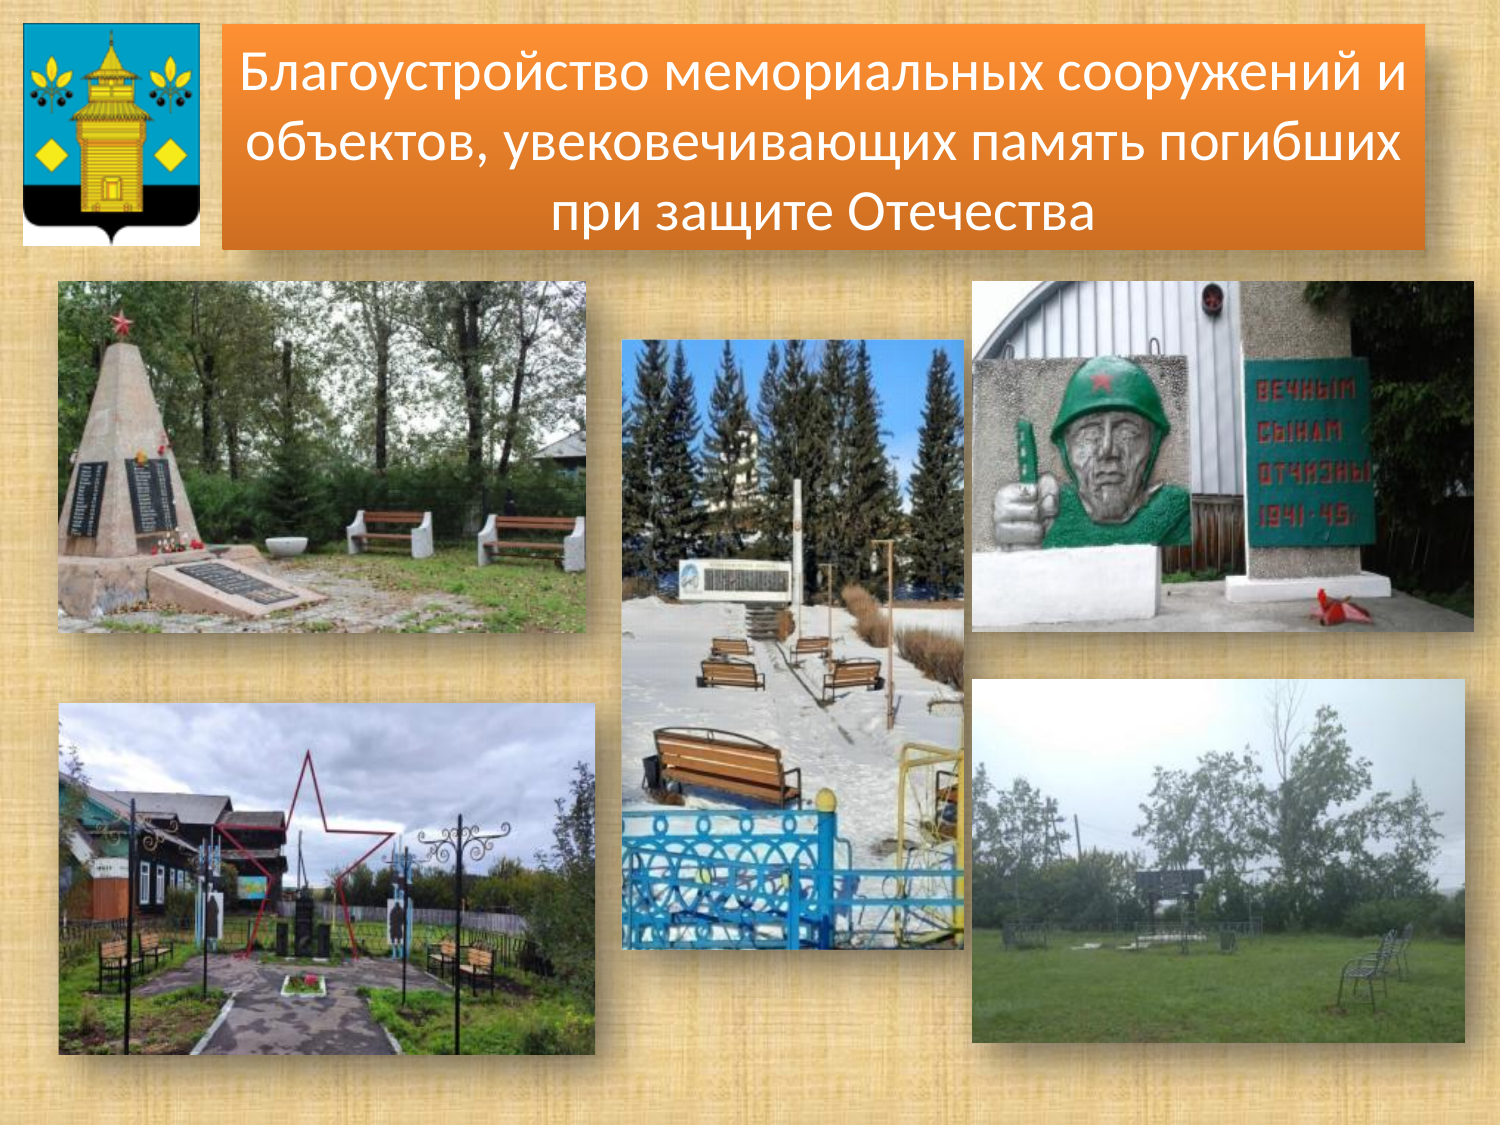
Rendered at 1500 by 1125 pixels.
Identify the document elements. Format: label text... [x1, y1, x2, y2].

picture [0, 0, 1500, 1125]
title Благоустройство мемориальных сооружений и объектов, увековечивающих память погибших при защите Отечества [222, 24, 1425, 250]
